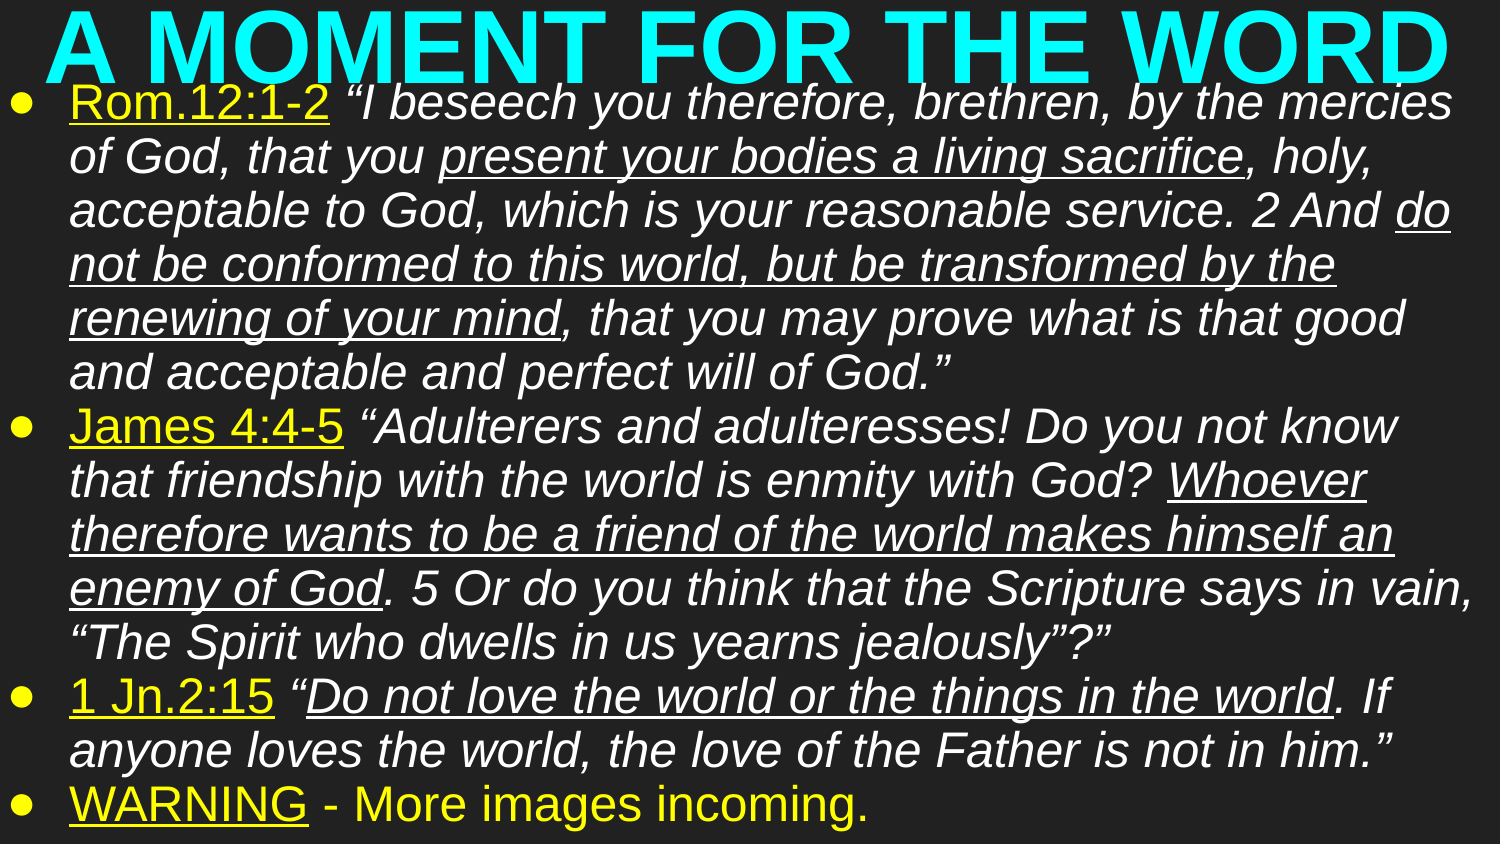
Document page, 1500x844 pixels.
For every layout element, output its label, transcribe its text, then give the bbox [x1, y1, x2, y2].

subtitle Rom.12:1-2 “I beseech you therefore, brethren, by the mercies of God, that you present your bodies a living sacrifice, holy, acceptable to God, which is your reasonable service. 2 And do not be conformed to this world, but be transformed by the renewing of your mind, that you may prove what is that good and acceptable and perfect will of God.” James 4:4-5 “Adulterers and adulteresses! Do you not know that friendship with the world is enmity with God? Whoever therefore wants to be a friend of the world makes himself an enemy of God. 5 Or do you think that the Scripture says in vain, “The Spirit who dwells in us yearns jealously”?” 1 Jn.2:15 “Do not love the world or the things in the world. If anyone loves the world, the love of the Father is not in him.” WARNING - More images incoming. [0, 61, 1500, 844]
title A MOMENT FOR THE WORD [0, 0, 1500, 61]
